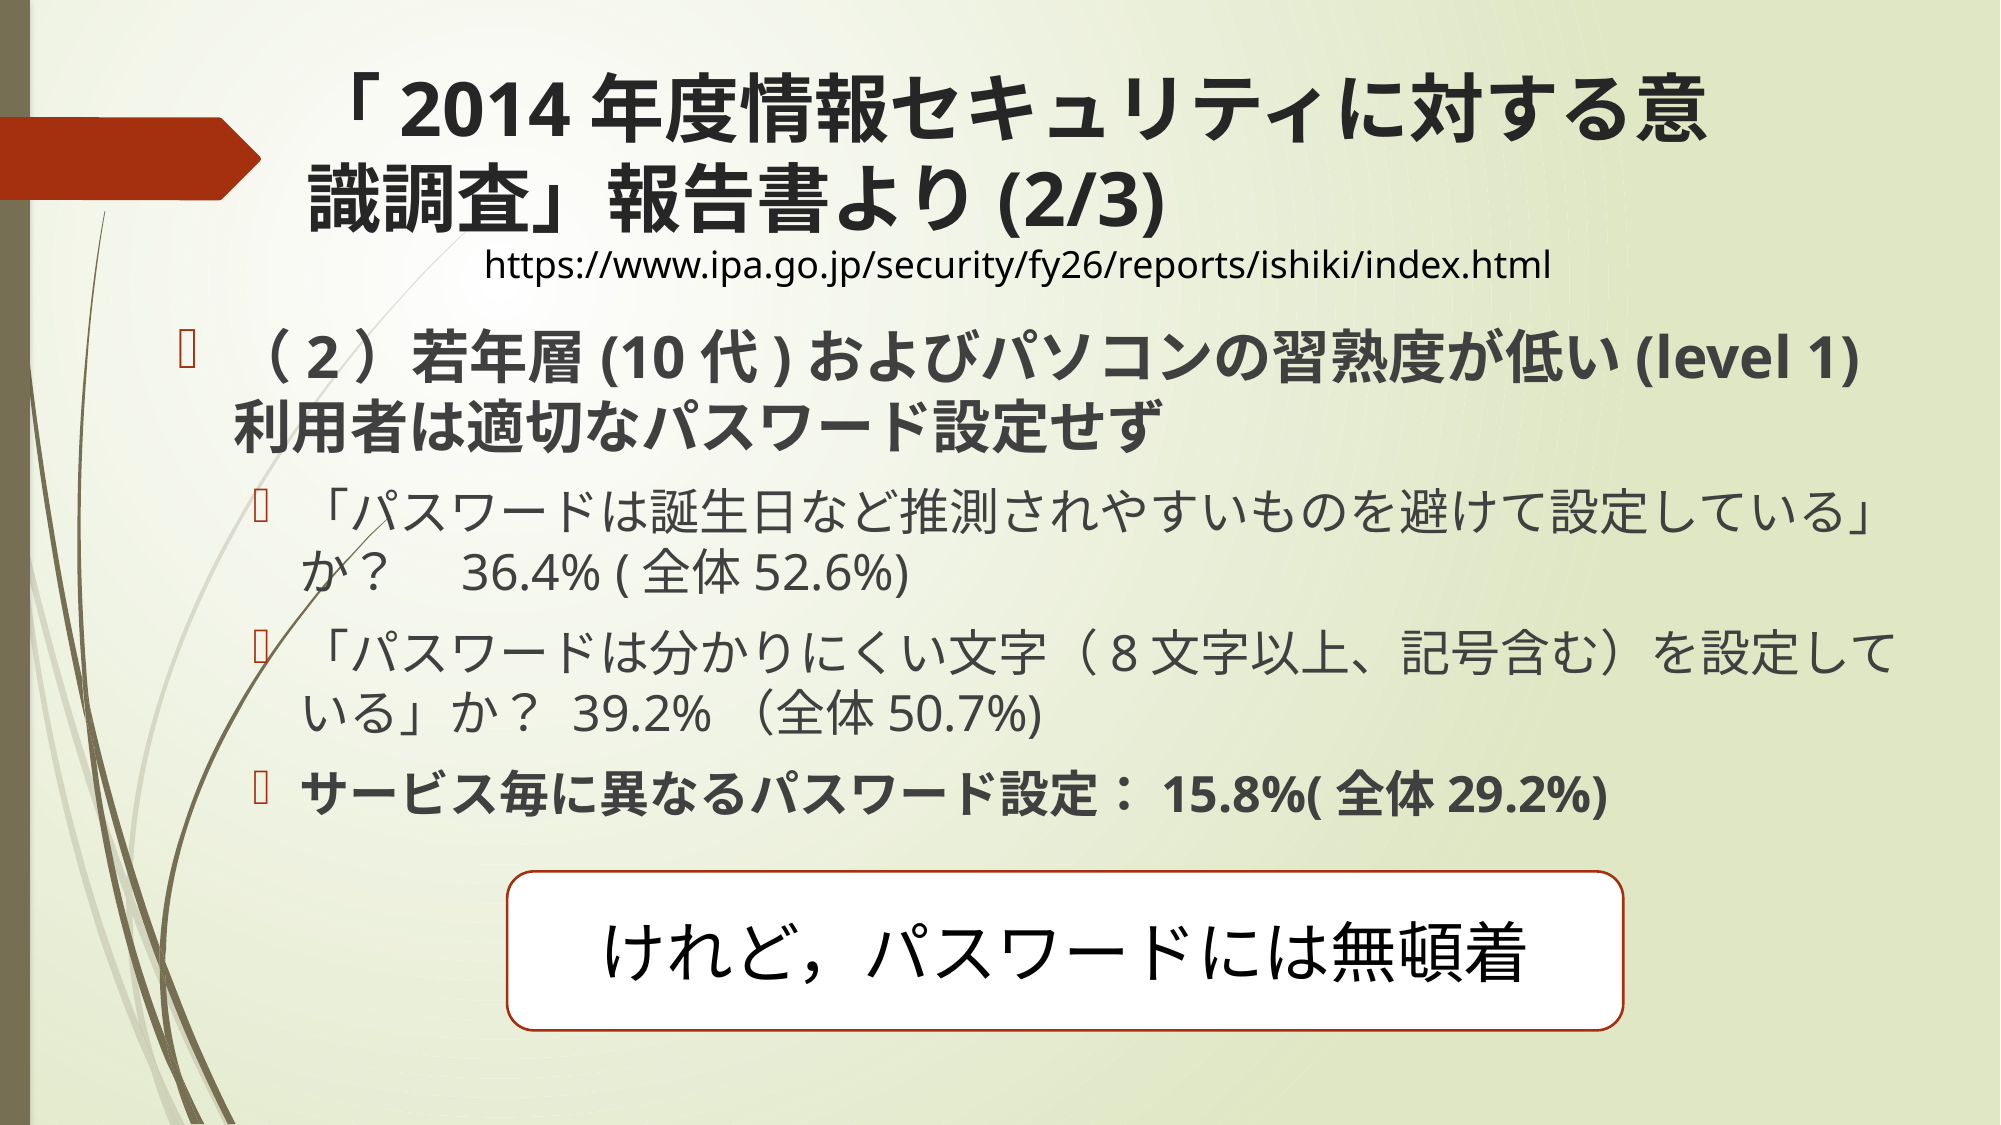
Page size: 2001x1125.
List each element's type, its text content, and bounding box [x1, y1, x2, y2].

text_box https://www.ipa.go.jp/security/fy26/reports/ishiki/index.html [469, 233, 1818, 294]
list （2）若年層(10代)およびパソコンの習熟度が低い(level 1)利用者は適切なパスワード設定せず 「パスワードは誕生日など推測されやすいものを避けて設定している」か？ 36.4% (全体52.6%) 「パスワードは分かりにくい文字（8文字以上、記号含む）を設定している」か？ 39.2%（全体50.7%) サービス毎に異なるパスワード設定：15.8%(全体29.2%) [162, 312, 1936, 1097]
title 「2014年度情報セキュリティに対する意識調査」報告書より(2/3) [291, 54, 1754, 265]
text_box けれど，パスワードには無頓着 [505, 870, 1625, 1032]
